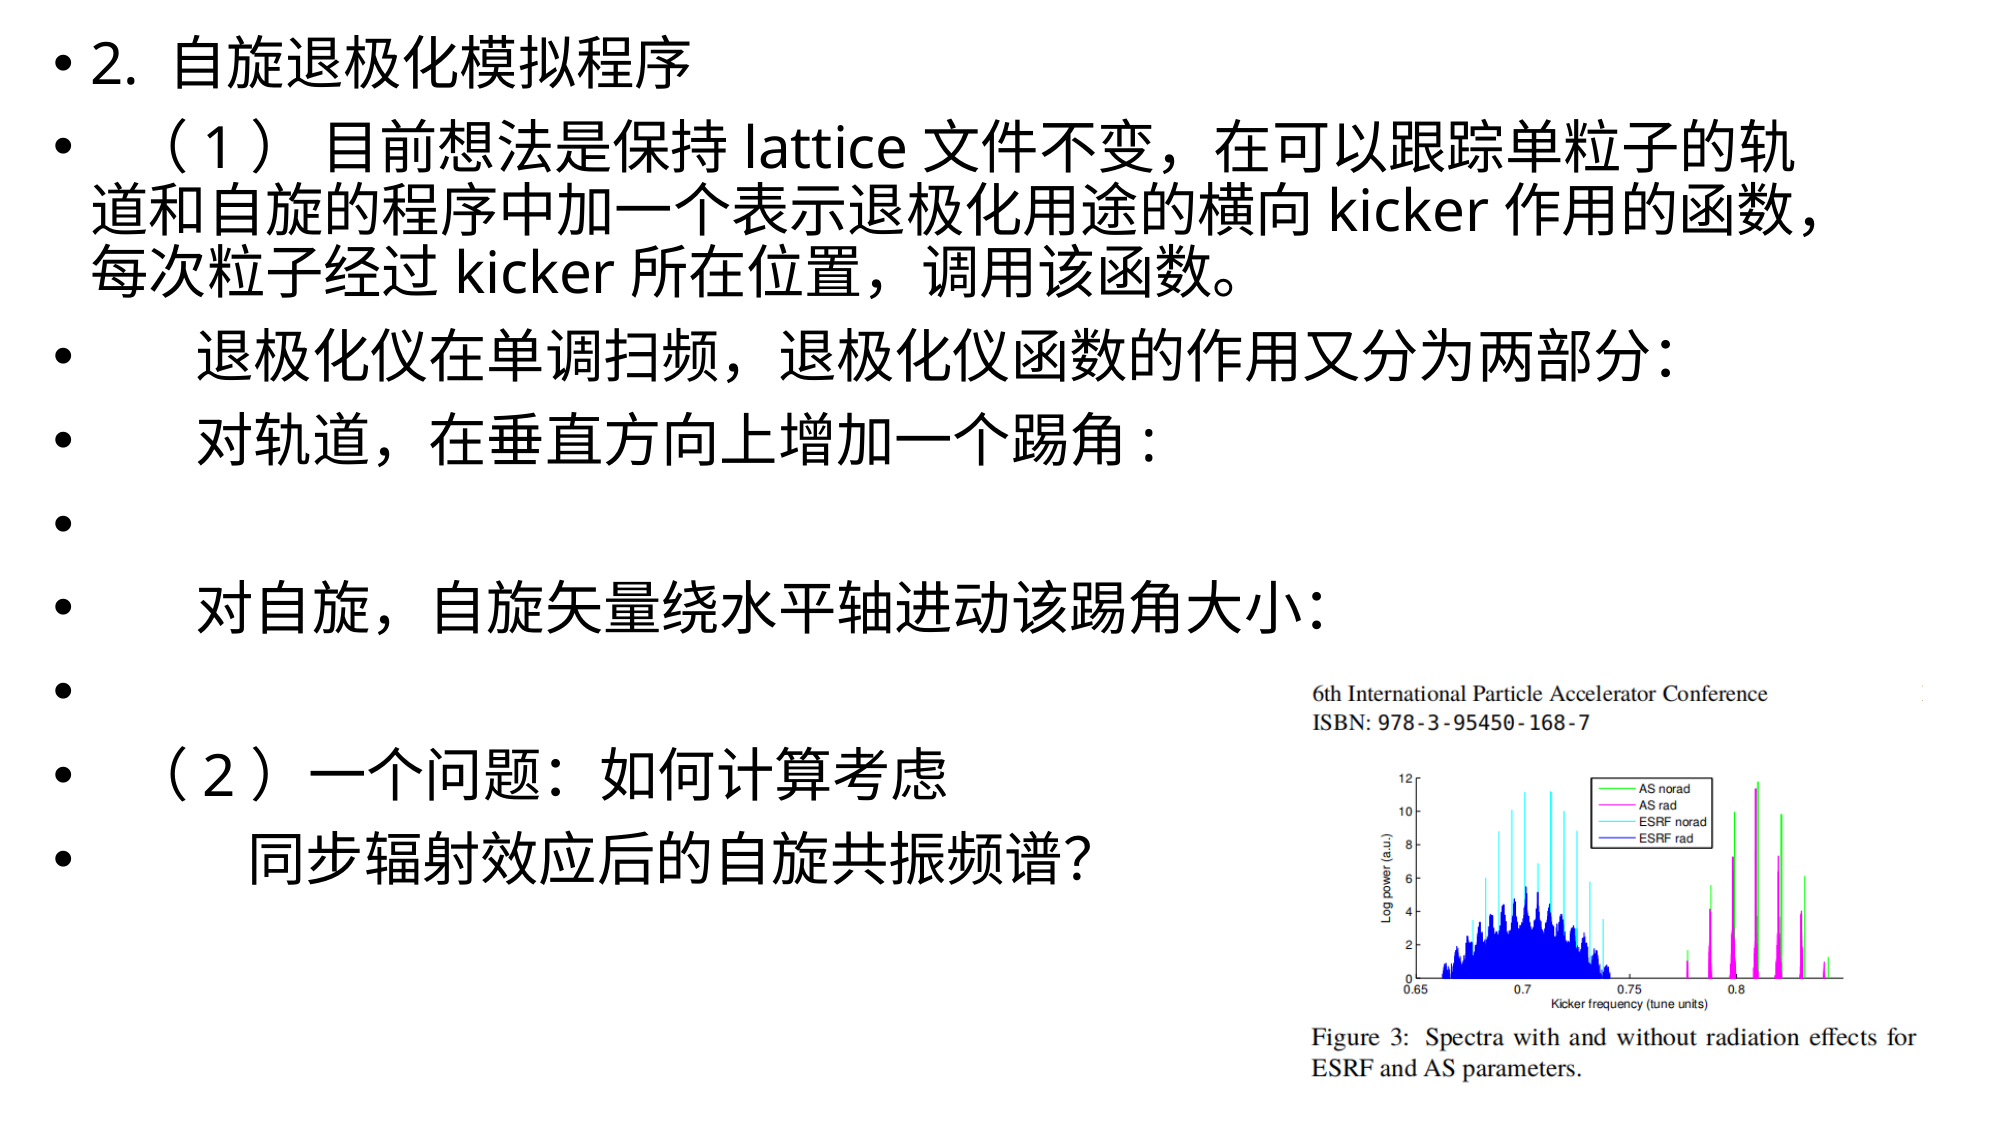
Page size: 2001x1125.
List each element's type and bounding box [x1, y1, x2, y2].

picture [1295, 671, 1923, 1099]
